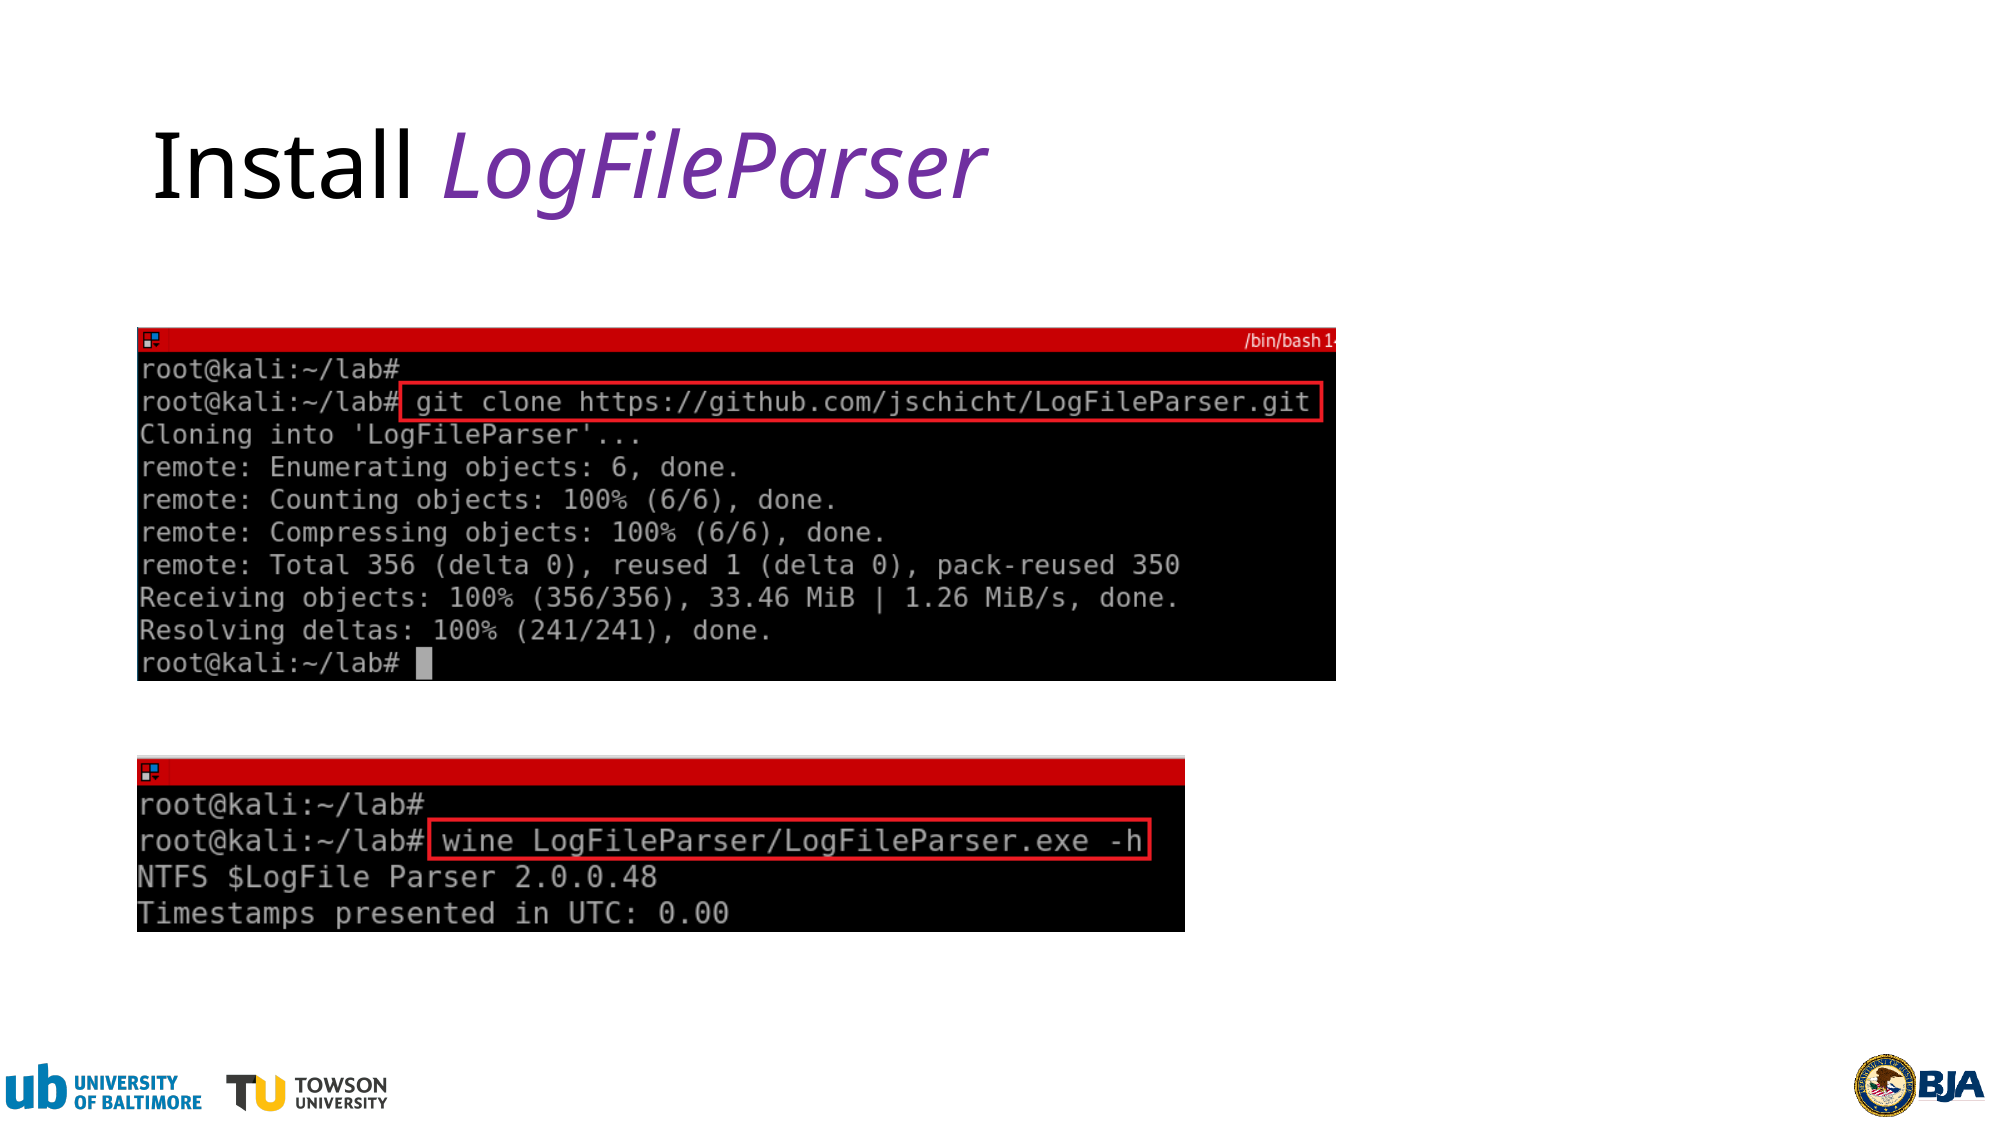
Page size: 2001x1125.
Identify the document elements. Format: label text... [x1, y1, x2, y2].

picture [0, 1031, 407, 1125]
picture [137, 327, 1336, 681]
picture [1854, 1054, 1986, 1117]
picture [137, 755, 1185, 932]
title Install LogFileParser [137, 59, 1863, 278]
